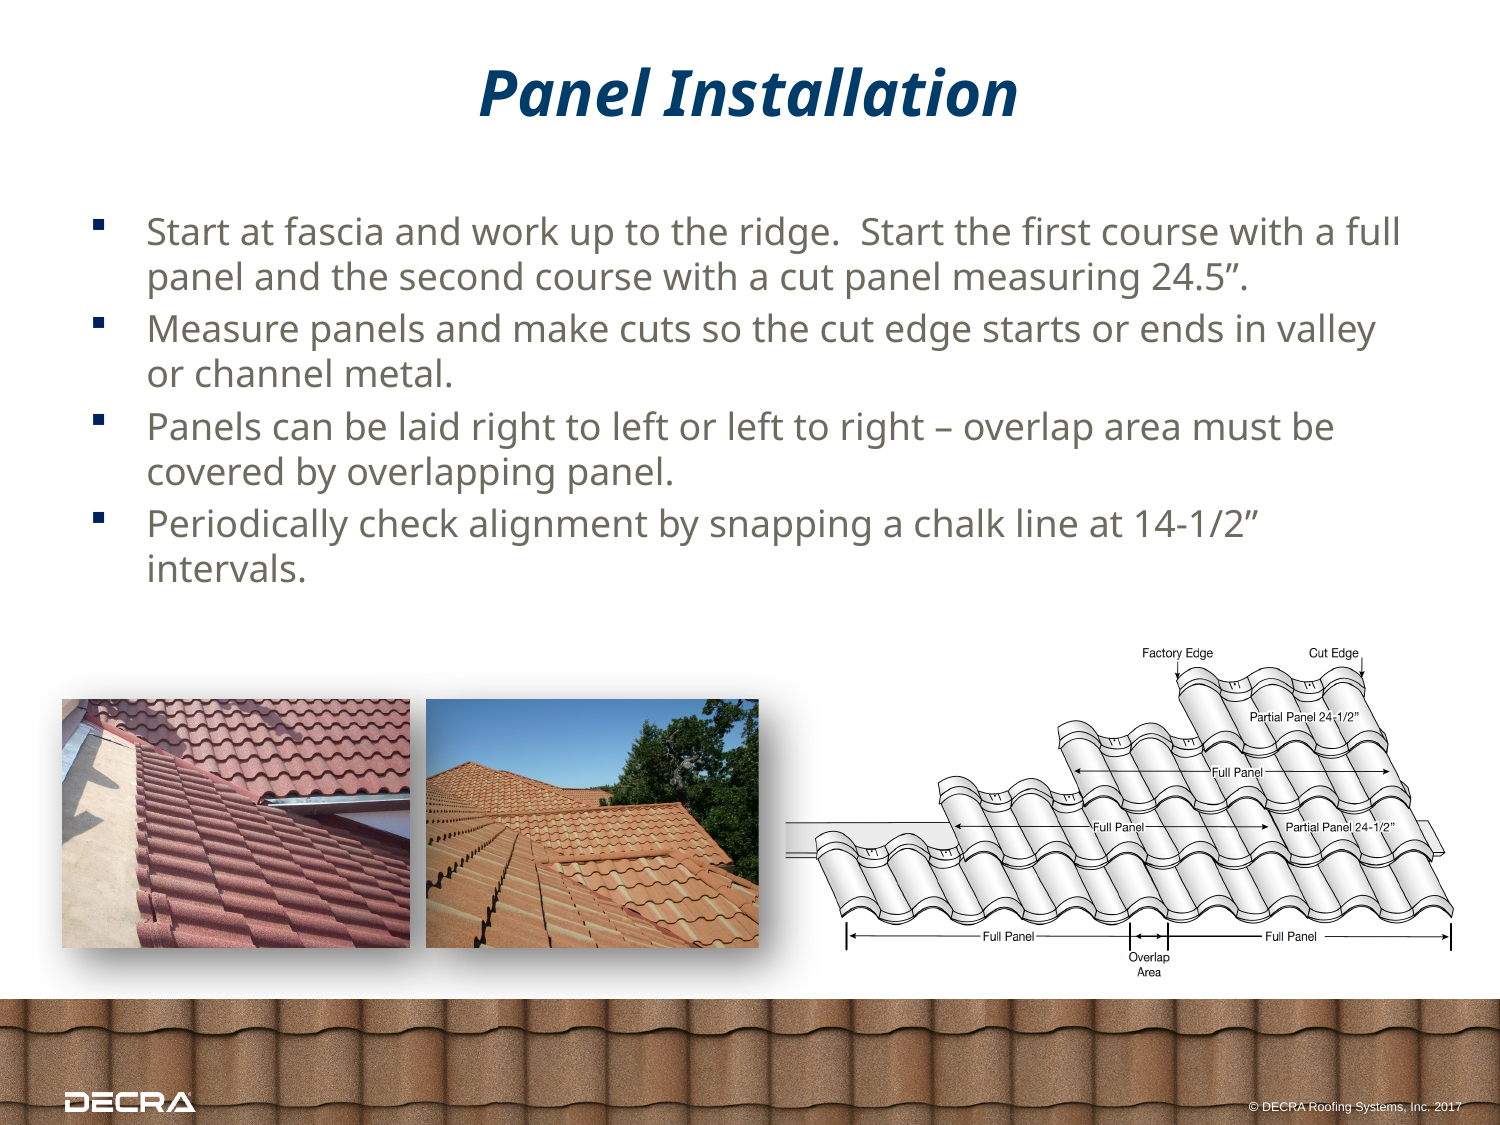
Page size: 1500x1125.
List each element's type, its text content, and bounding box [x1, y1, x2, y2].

picture [425, 699, 759, 948]
picture [785, 624, 1461, 984]
list Start at fascia and work up to the ridge. Start the first course with a full panel and the second course with a cut panel measuring 24.5”. Measure panels and make cuts so the cut edge starts or ends in valley or channel metal. Panels can be laid right to left or left to right – overlap area must be covered by overlapping panel. Periodically check alignment by snapping a chalk line at 14-1/2” intervals. [75, 200, 1425, 650]
picture [0, 999, 1500, 1125]
picture [62, 699, 410, 948]
title Panel Installation [0, 45, 1500, 138]
